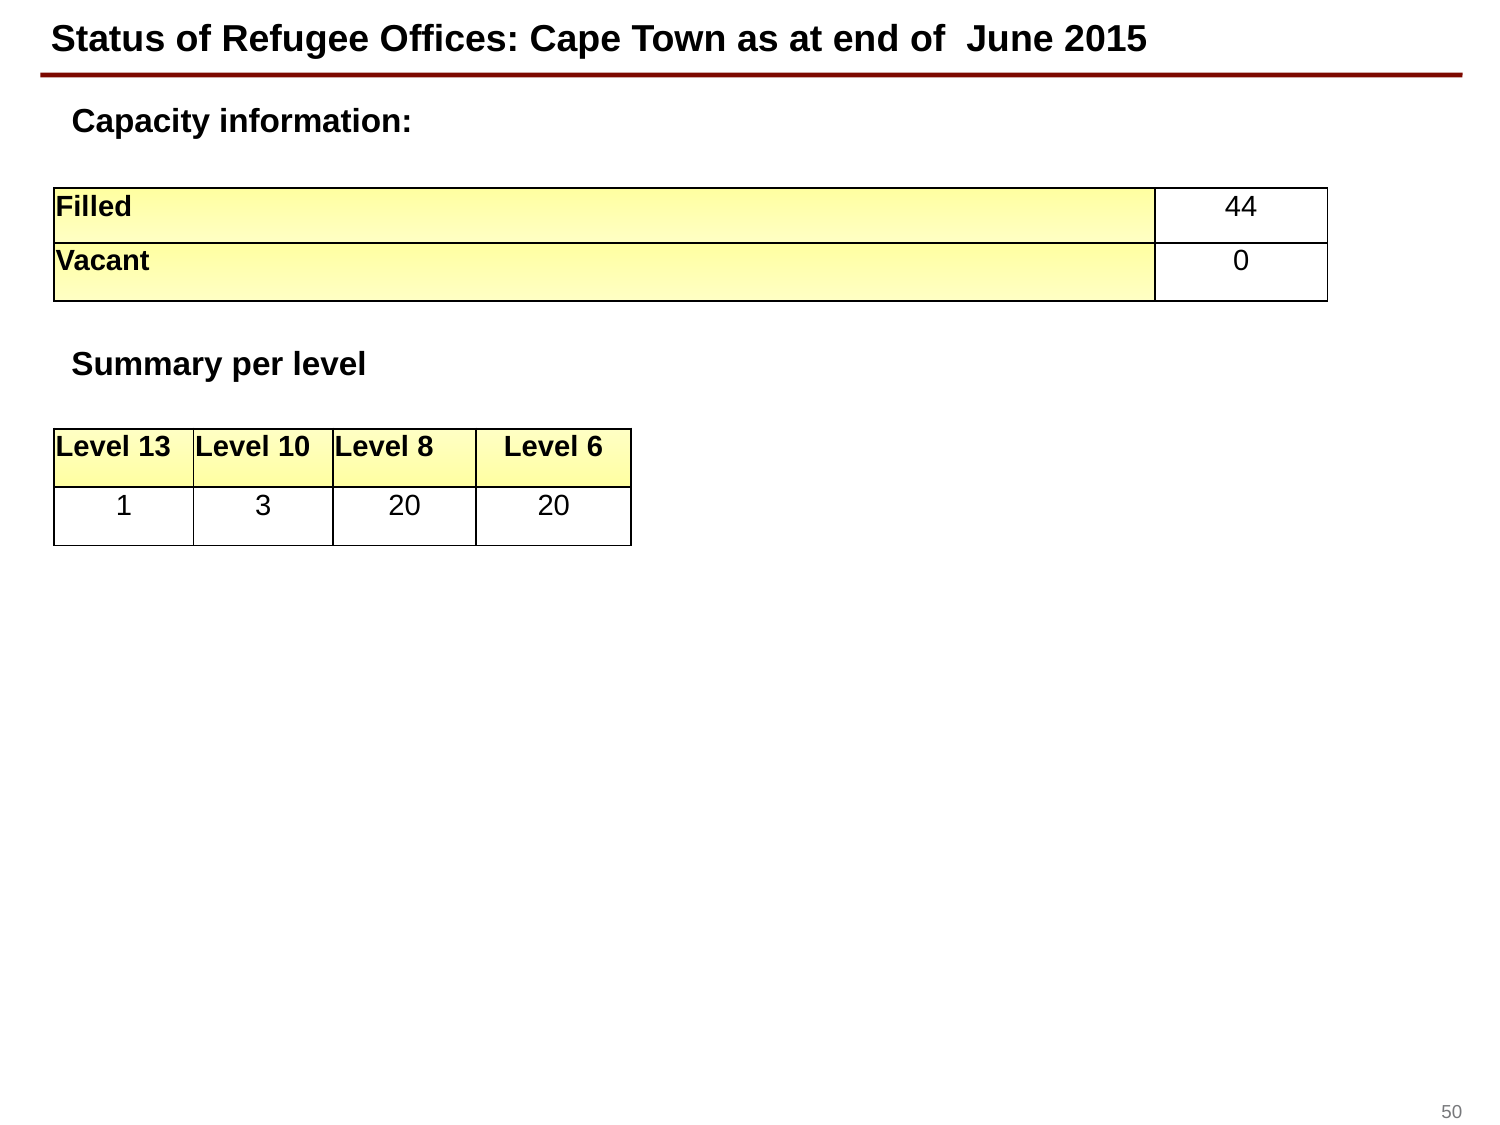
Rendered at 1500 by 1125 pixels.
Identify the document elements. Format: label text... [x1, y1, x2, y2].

table_cell 0 [1156, 244, 1327, 300]
title Status of Refugee Offices: Cape Town as at end of June 2015 [40, 19, 1459, 61]
table_cell 3 [194, 488, 332, 545]
table_cell 20 [477, 488, 630, 545]
table_cell 20 [334, 488, 475, 545]
table_header Level 10 [194, 430, 332, 486]
table_header 44 [1156, 189, 1327, 242]
table_header Level 6 [477, 430, 630, 486]
text_box Capacity information: [56, 91, 438, 187]
table_header Filled [55, 189, 1154, 242]
text_box Summary per level [56, 334, 392, 390]
table_cell 1 [55, 488, 193, 545]
table_cell Vacant [55, 244, 1154, 300]
table_header Level 8 [334, 430, 475, 486]
table_header Level 13 [55, 430, 193, 486]
